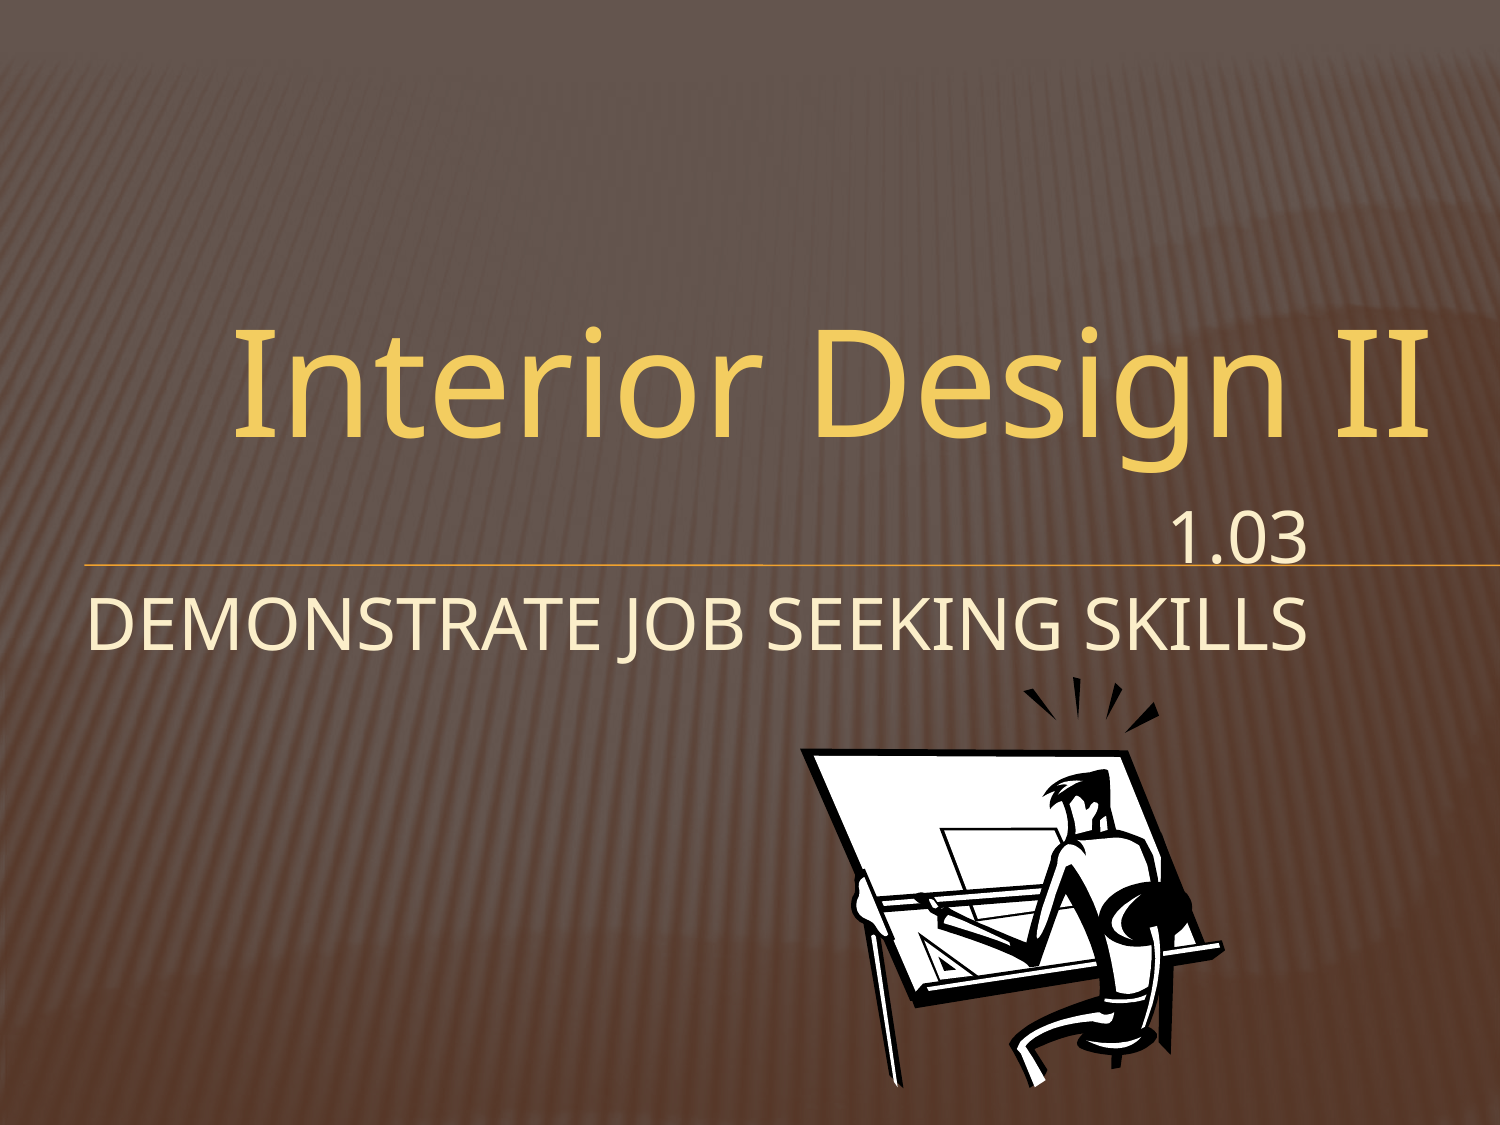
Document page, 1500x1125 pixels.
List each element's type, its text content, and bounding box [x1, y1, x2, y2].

list Interior Design II [62, 275, 1450, 475]
picture [799, 676, 1226, 1089]
title 1.03 Demonstrate job seeking skills [29, 483, 1325, 763]
